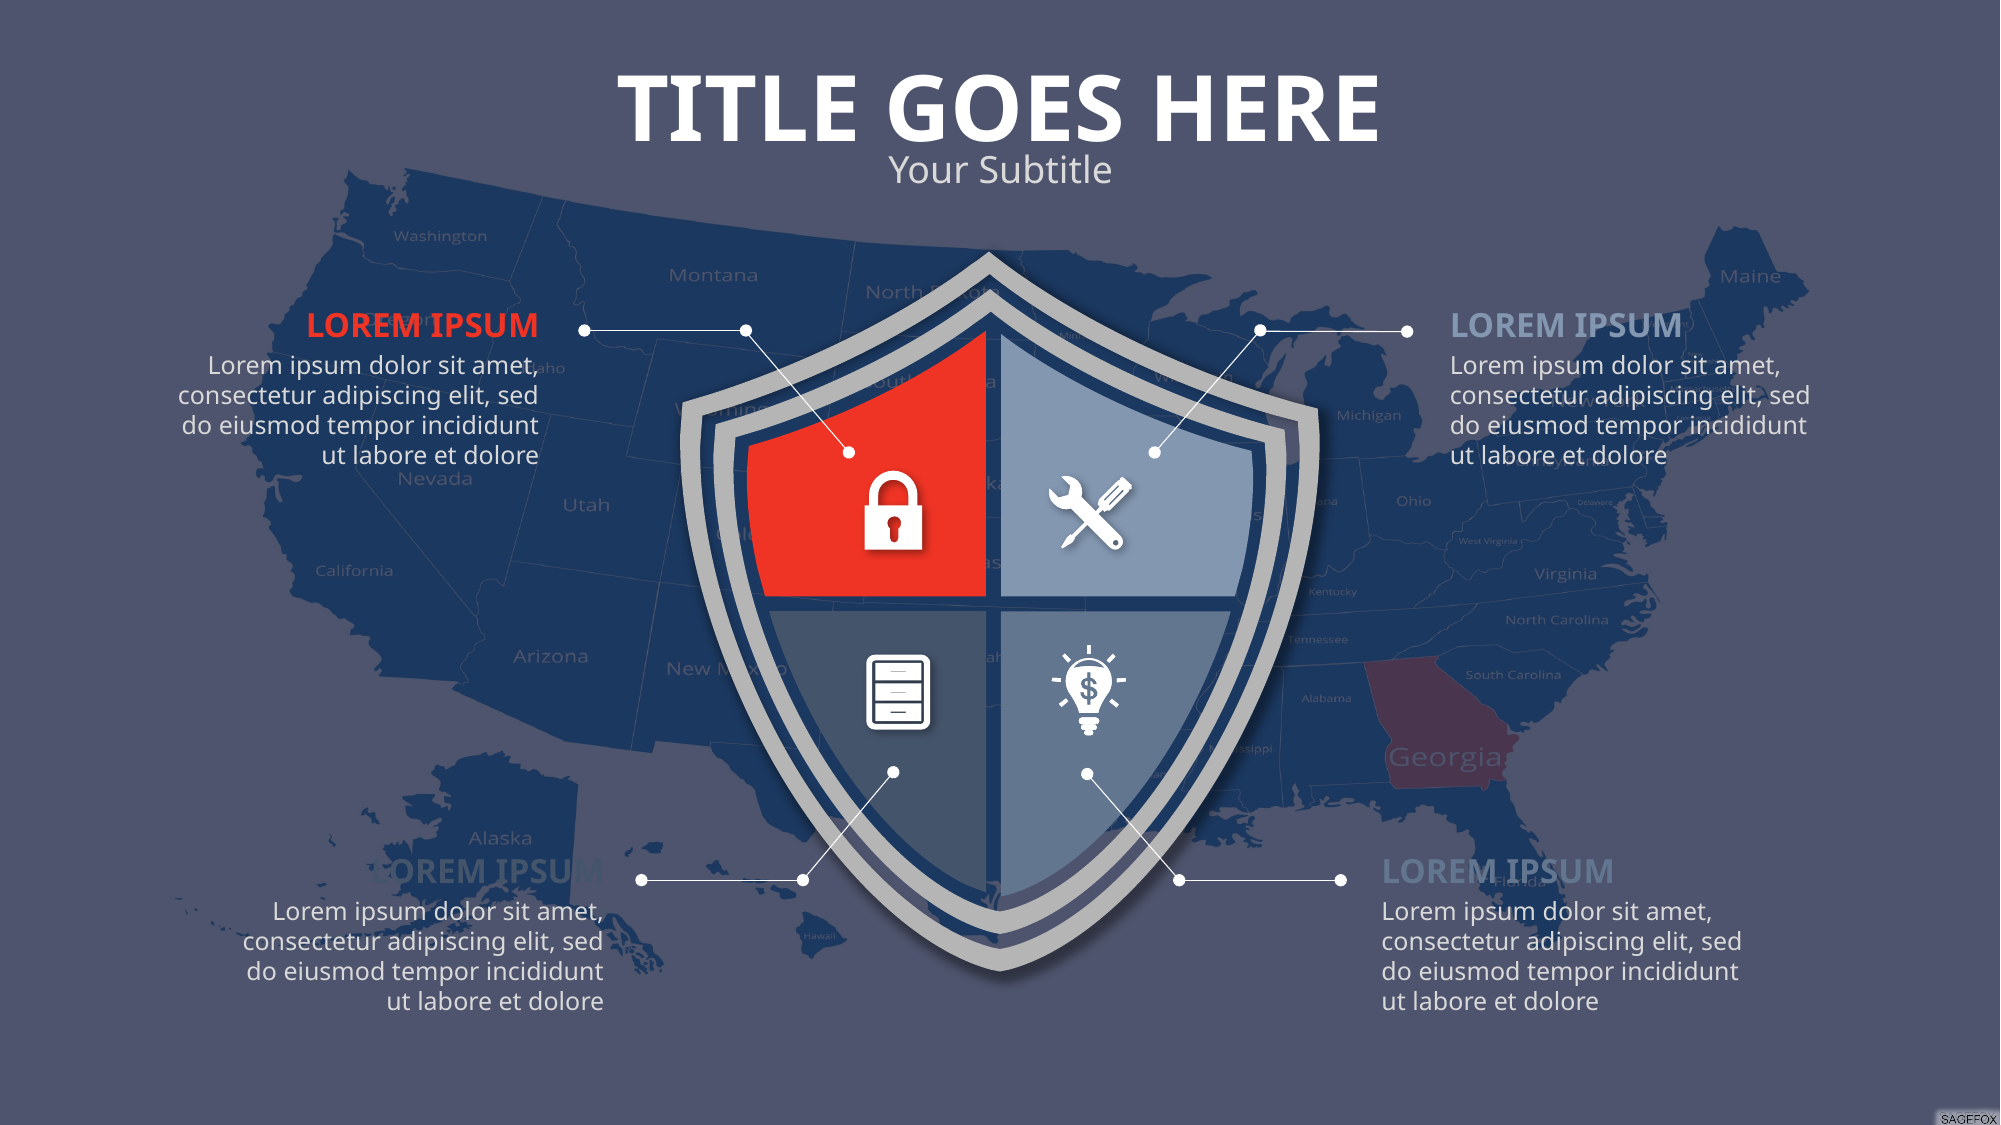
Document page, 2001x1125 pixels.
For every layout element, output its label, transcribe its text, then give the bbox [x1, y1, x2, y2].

text_box LOREM IPSUM Lorem ipsum dolor sit amet, consectetur adipiscing elit, sed do eiusmod tempor incididunt ut labore et dolore [1371, 845, 1755, 1020]
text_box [641, 772, 894, 881]
text_box [1000, 332, 1255, 598]
text_box [849, 287, 1152, 406]
text_box [679, 453, 800, 772]
text_box [745, 328, 988, 598]
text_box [584, 330, 849, 453]
text_box [866, 654, 931, 730]
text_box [1051, 645, 1126, 736]
text_box [894, 846, 1099, 936]
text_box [548, 42, 1452, 199]
text_box LOREM IPSUM Lorem ipsum dolor sit amet, consectetur adipiscing elit, sed do eiusmod tempor incididunt ut labore et dolore [231, 845, 615, 1020]
picture [1938, 1114, 1999, 1125]
text_box [857, 881, 1142, 973]
text_box [1048, 475, 1132, 550]
text_box [767, 610, 988, 894]
text_box [849, 250, 1152, 372]
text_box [1152, 336, 1410, 448]
text_box [999, 610, 1233, 898]
text_box LOREM IPSUM Lorem ipsum dolor sit amet, consectetur adipiscing elit, sed do eiusmod tempor incididunt ut labore et dolore [166, 299, 550, 475]
text_box [1165, 448, 1288, 773]
text_box LOREM IPSUM Lorem ipsum dolor sit amet, consectetur adipiscing elit, sed do eiusmod tempor incididunt ut labore et dolore [1439, 299, 1824, 475]
text_box [1199, 448, 1321, 773]
text_box [712, 453, 834, 772]
text_box [864, 470, 923, 550]
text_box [1087, 773, 1341, 881]
